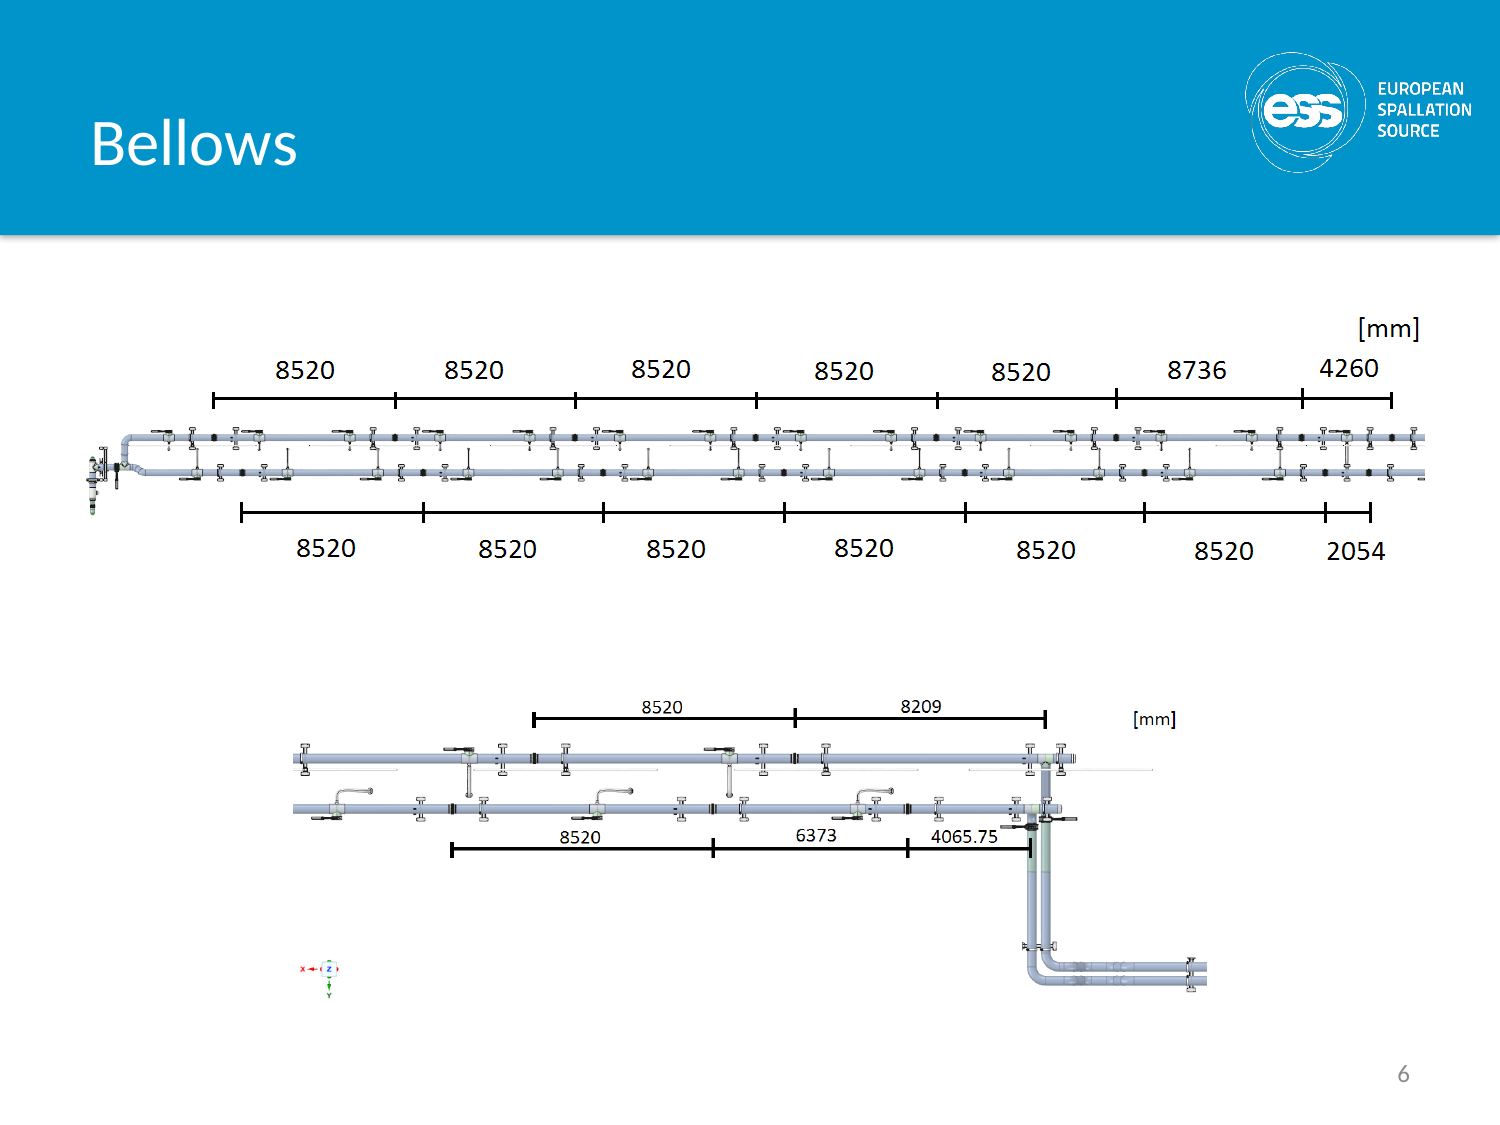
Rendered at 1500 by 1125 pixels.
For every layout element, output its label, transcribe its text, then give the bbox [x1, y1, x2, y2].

picture [1423, 83, 1430, 94]
picture [1422, 125, 1428, 134]
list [74, 309, 1426, 638]
picture [1432, 125, 1438, 136]
picture [1436, 104, 1444, 115]
picture [1264, 94, 1342, 127]
slide_number 6 [1074, 1042, 1425, 1103]
picture [1418, 104, 1423, 115]
picture [293, 696, 1207, 1013]
picture [1389, 104, 1393, 115]
picture [1398, 109, 1406, 115]
title Bellows [75, 45, 1247, 233]
picture [1379, 83, 1385, 94]
picture [1454, 83, 1458, 94]
picture [1443, 86, 1450, 93]
picture [1409, 104, 1415, 115]
picture [1400, 83, 1407, 94]
